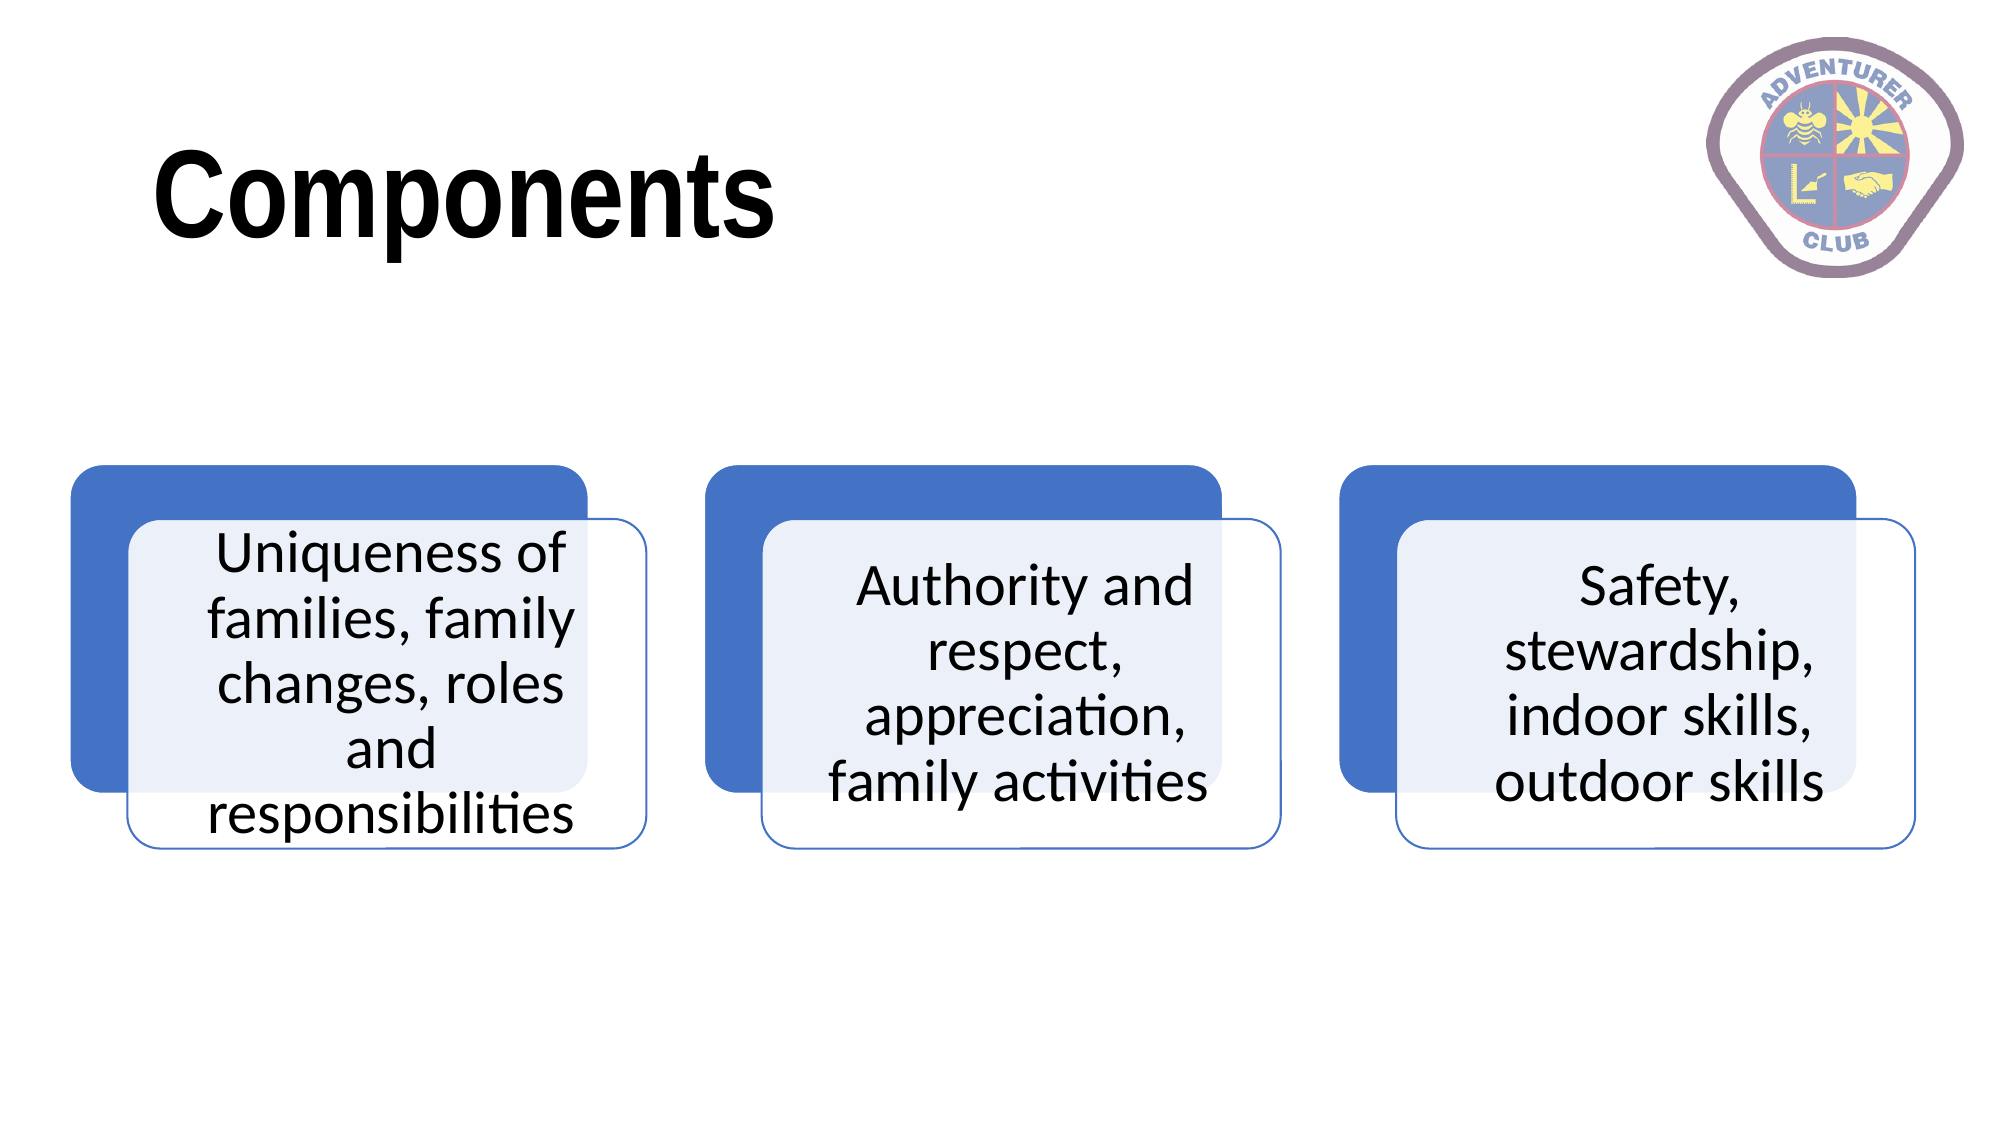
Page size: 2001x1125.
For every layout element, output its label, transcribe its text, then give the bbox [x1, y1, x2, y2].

picture [1706, 37, 1964, 278]
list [69, 299, 1916, 1014]
title Components [137, 59, 1706, 278]
